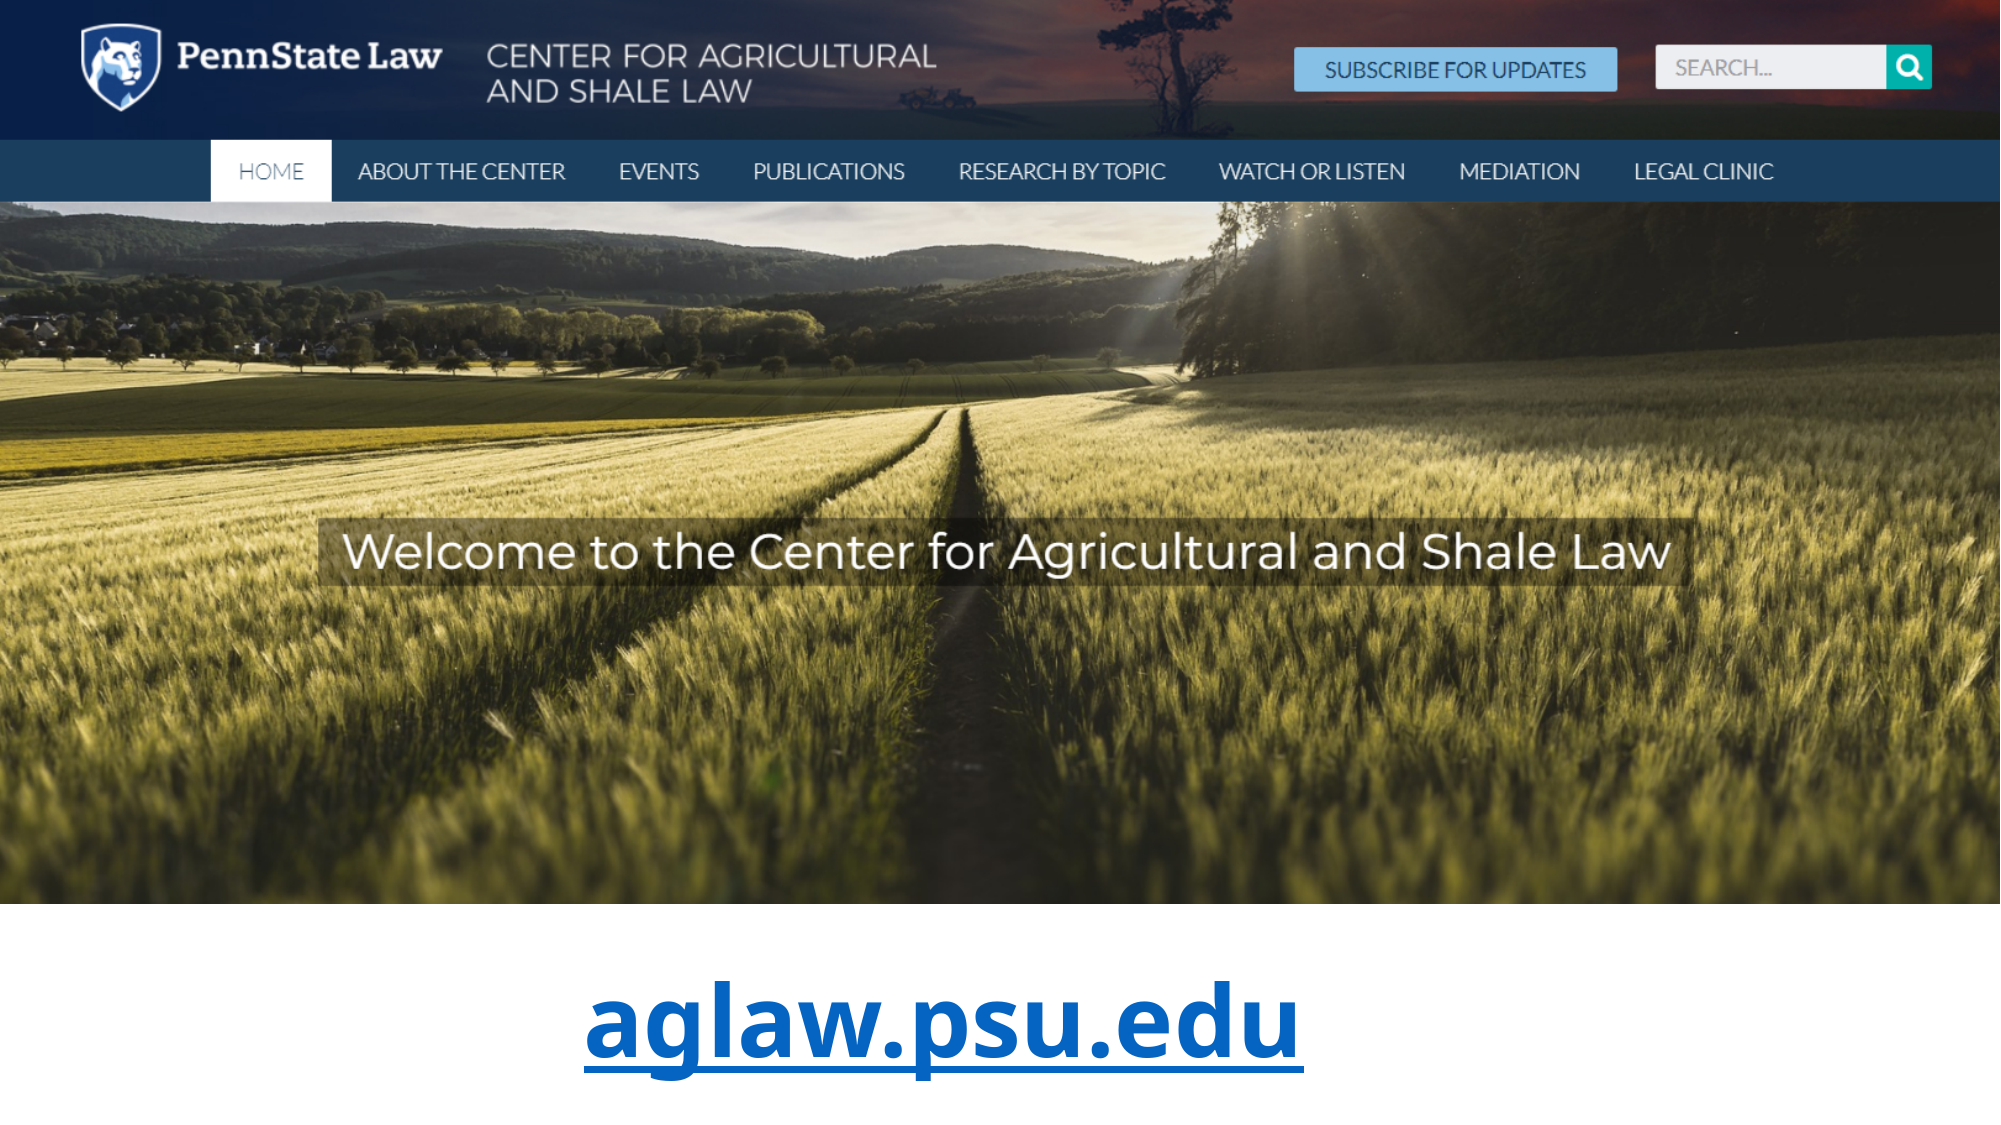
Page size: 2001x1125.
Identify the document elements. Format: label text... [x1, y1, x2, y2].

picture [0, 0, 2000, 904]
text_box aglaw.psu.edu [427, 950, 1461, 1102]
